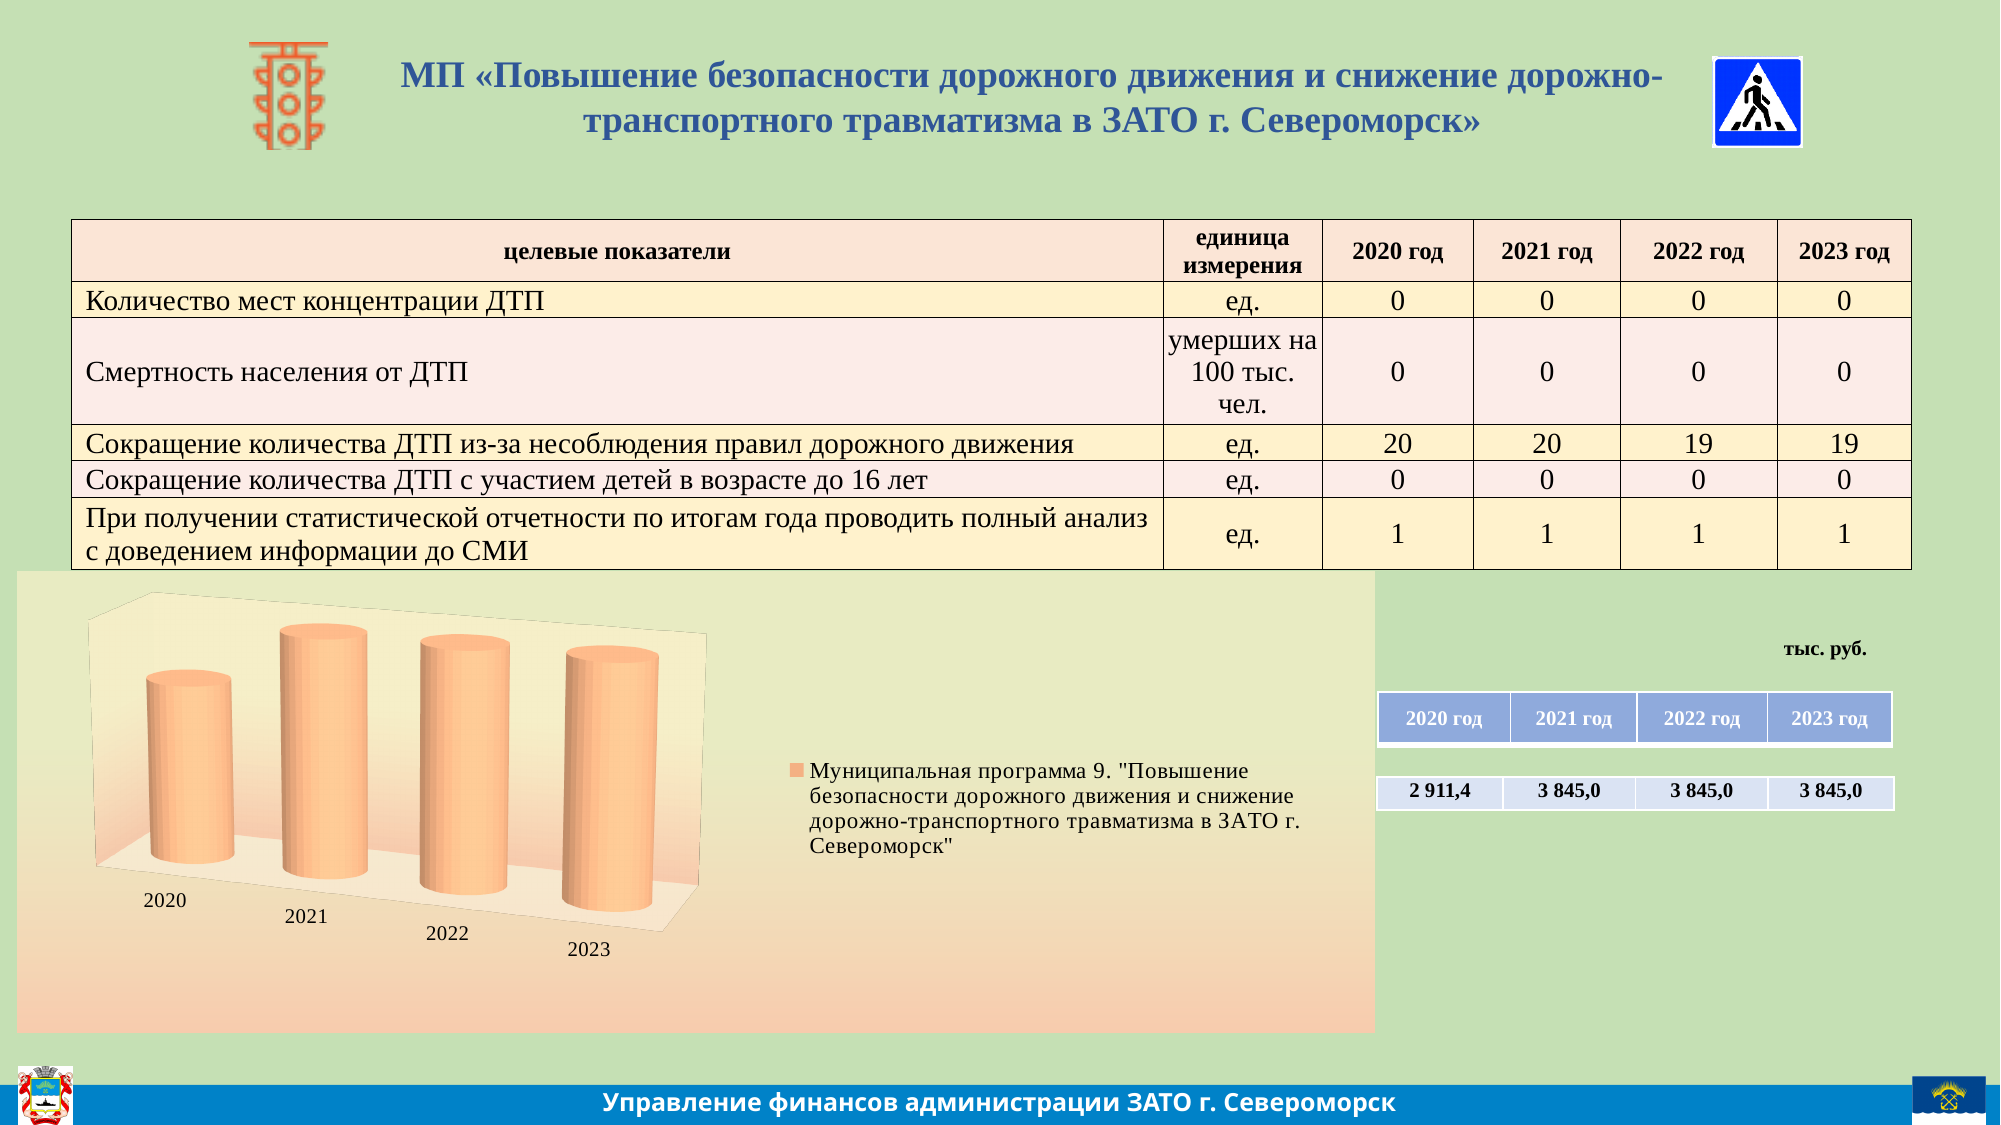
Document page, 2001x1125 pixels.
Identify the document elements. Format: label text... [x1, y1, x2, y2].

table_cell 0 [1323, 282, 1473, 317]
picture [249, 42, 329, 150]
table_header 2021 год [1474, 220, 1620, 281]
table_cell 0 [1621, 282, 1777, 317]
picture [18, 1066, 73, 1125]
table_header 3 845,0 [1769, 778, 1893, 809]
table_header 2021 год [1511, 693, 1636, 742]
table_cell умерших на 100 тыс. чел. [1164, 318, 1322, 424]
picture [1912, 1076, 1986, 1125]
table_cell 0 [1778, 461, 1911, 497]
table_cell 0 [1621, 318, 1777, 424]
table_header целевые показатели [72, 220, 1163, 281]
table_cell 1 [1474, 498, 1620, 569]
text_box [0, 1084, 18, 1125]
table_cell Смертность населения от ДТП [72, 318, 1163, 424]
table_cell ед. [1164, 282, 1322, 317]
table_header 2020 год [1323, 220, 1473, 281]
table_cell 0 [1323, 318, 1473, 424]
table_cell 0 [1323, 461, 1473, 497]
picture [1712, 56, 1803, 148]
table_header 3 845,0 [1504, 778, 1635, 809]
table_cell 0 [1778, 282, 1911, 317]
table_cell ед. [1164, 461, 1322, 497]
text_box тыс. руб. [1769, 627, 1883, 668]
table_header 2022 год [1621, 220, 1777, 281]
table_cell 0 [1778, 318, 1911, 424]
table_cell 0 [1474, 318, 1620, 424]
table_cell Количество мест концентрации ДТП [72, 282, 1163, 317]
table_header 2023 год [1768, 693, 1891, 742]
chart [17, 571, 1375, 1033]
table_cell Сокращение количества ДТП из-за несоблюдения правил дорожного движения [72, 425, 1163, 460]
text_box [73, 1084, 1912, 1125]
table_header 2023 год [1778, 220, 1911, 281]
text_box [1986, 1084, 2000, 1125]
table_cell 20 [1474, 425, 1620, 460]
table_cell 1 [1778, 498, 1911, 569]
table_header 3 845,0 [1636, 778, 1767, 809]
text_box МП «Повышение безопасности дорожного движения и снижение дорожно-транспортного травматизма в ЗАТО г. Североморск» [329, 42, 1738, 147]
table_cell 19 [1778, 425, 1911, 460]
table_cell 1 [1323, 498, 1473, 569]
table_header единица измерения [1164, 220, 1322, 281]
table_cell 20 [1323, 425, 1473, 460]
table_header 2022 год [1638, 693, 1767, 742]
text_box Управление финансов администрации ЗАТО г. Североморск [382, 1078, 1618, 1124]
table_cell 19 [1621, 425, 1777, 460]
table_cell 1 [1621, 498, 1777, 569]
table_cell При получении статистической отчетности по итогам года проводить полный анализ с доведением информации до СМИ [72, 498, 1163, 569]
table_header 2 911,4 [1378, 778, 1502, 809]
table_cell 0 [1474, 282, 1620, 317]
table_cell 0 [1474, 461, 1620, 497]
table_cell ед. [1164, 425, 1322, 460]
table_cell ед. [1164, 498, 1322, 569]
table_cell 0 [1621, 461, 1777, 497]
table_header 2020 год [1379, 693, 1510, 742]
table_cell Сокращение количества ДТП с участием детей в возрасте до 16 лет [72, 461, 1163, 497]
